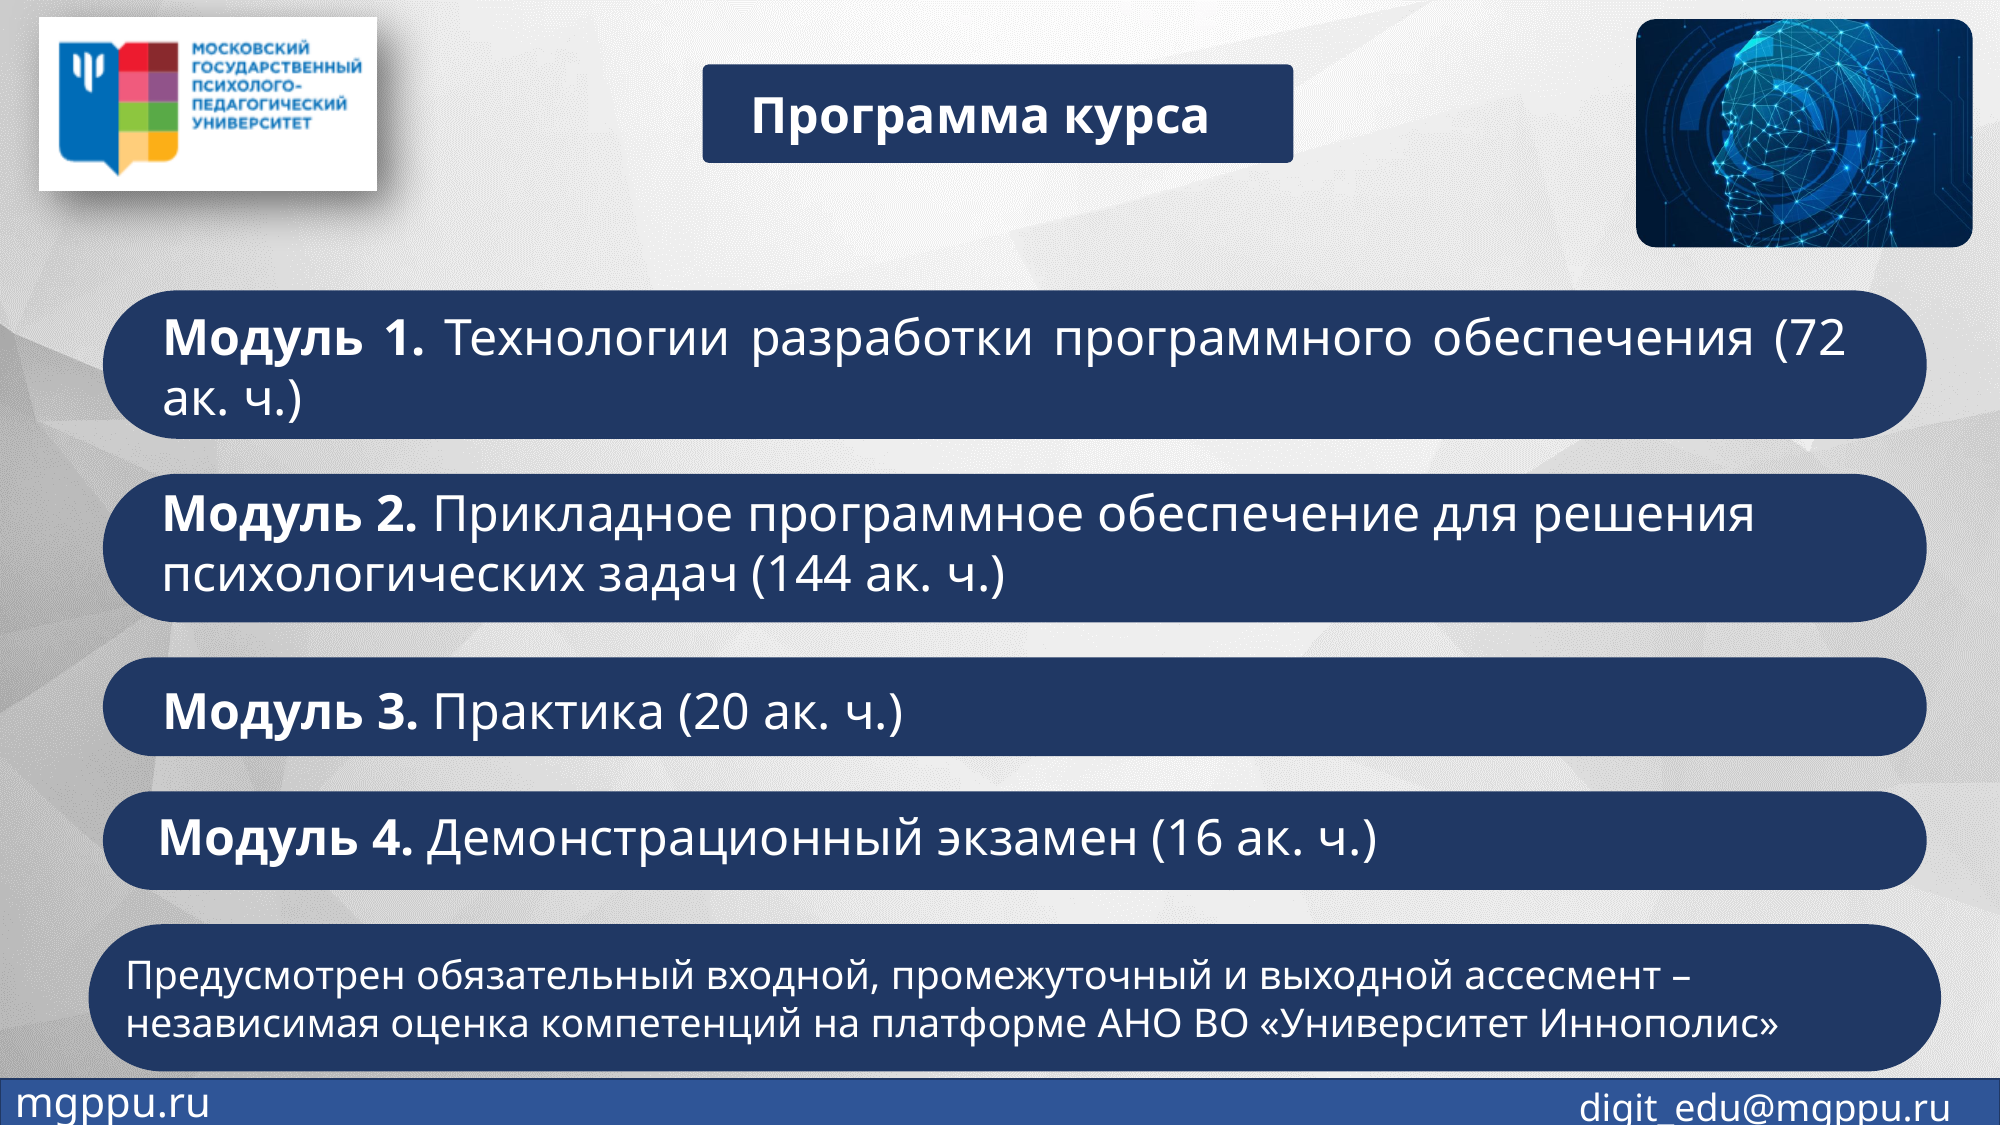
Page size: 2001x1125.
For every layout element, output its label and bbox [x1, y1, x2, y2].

picture [0, 0, 2000, 1125]
list [39, 17, 377, 191]
